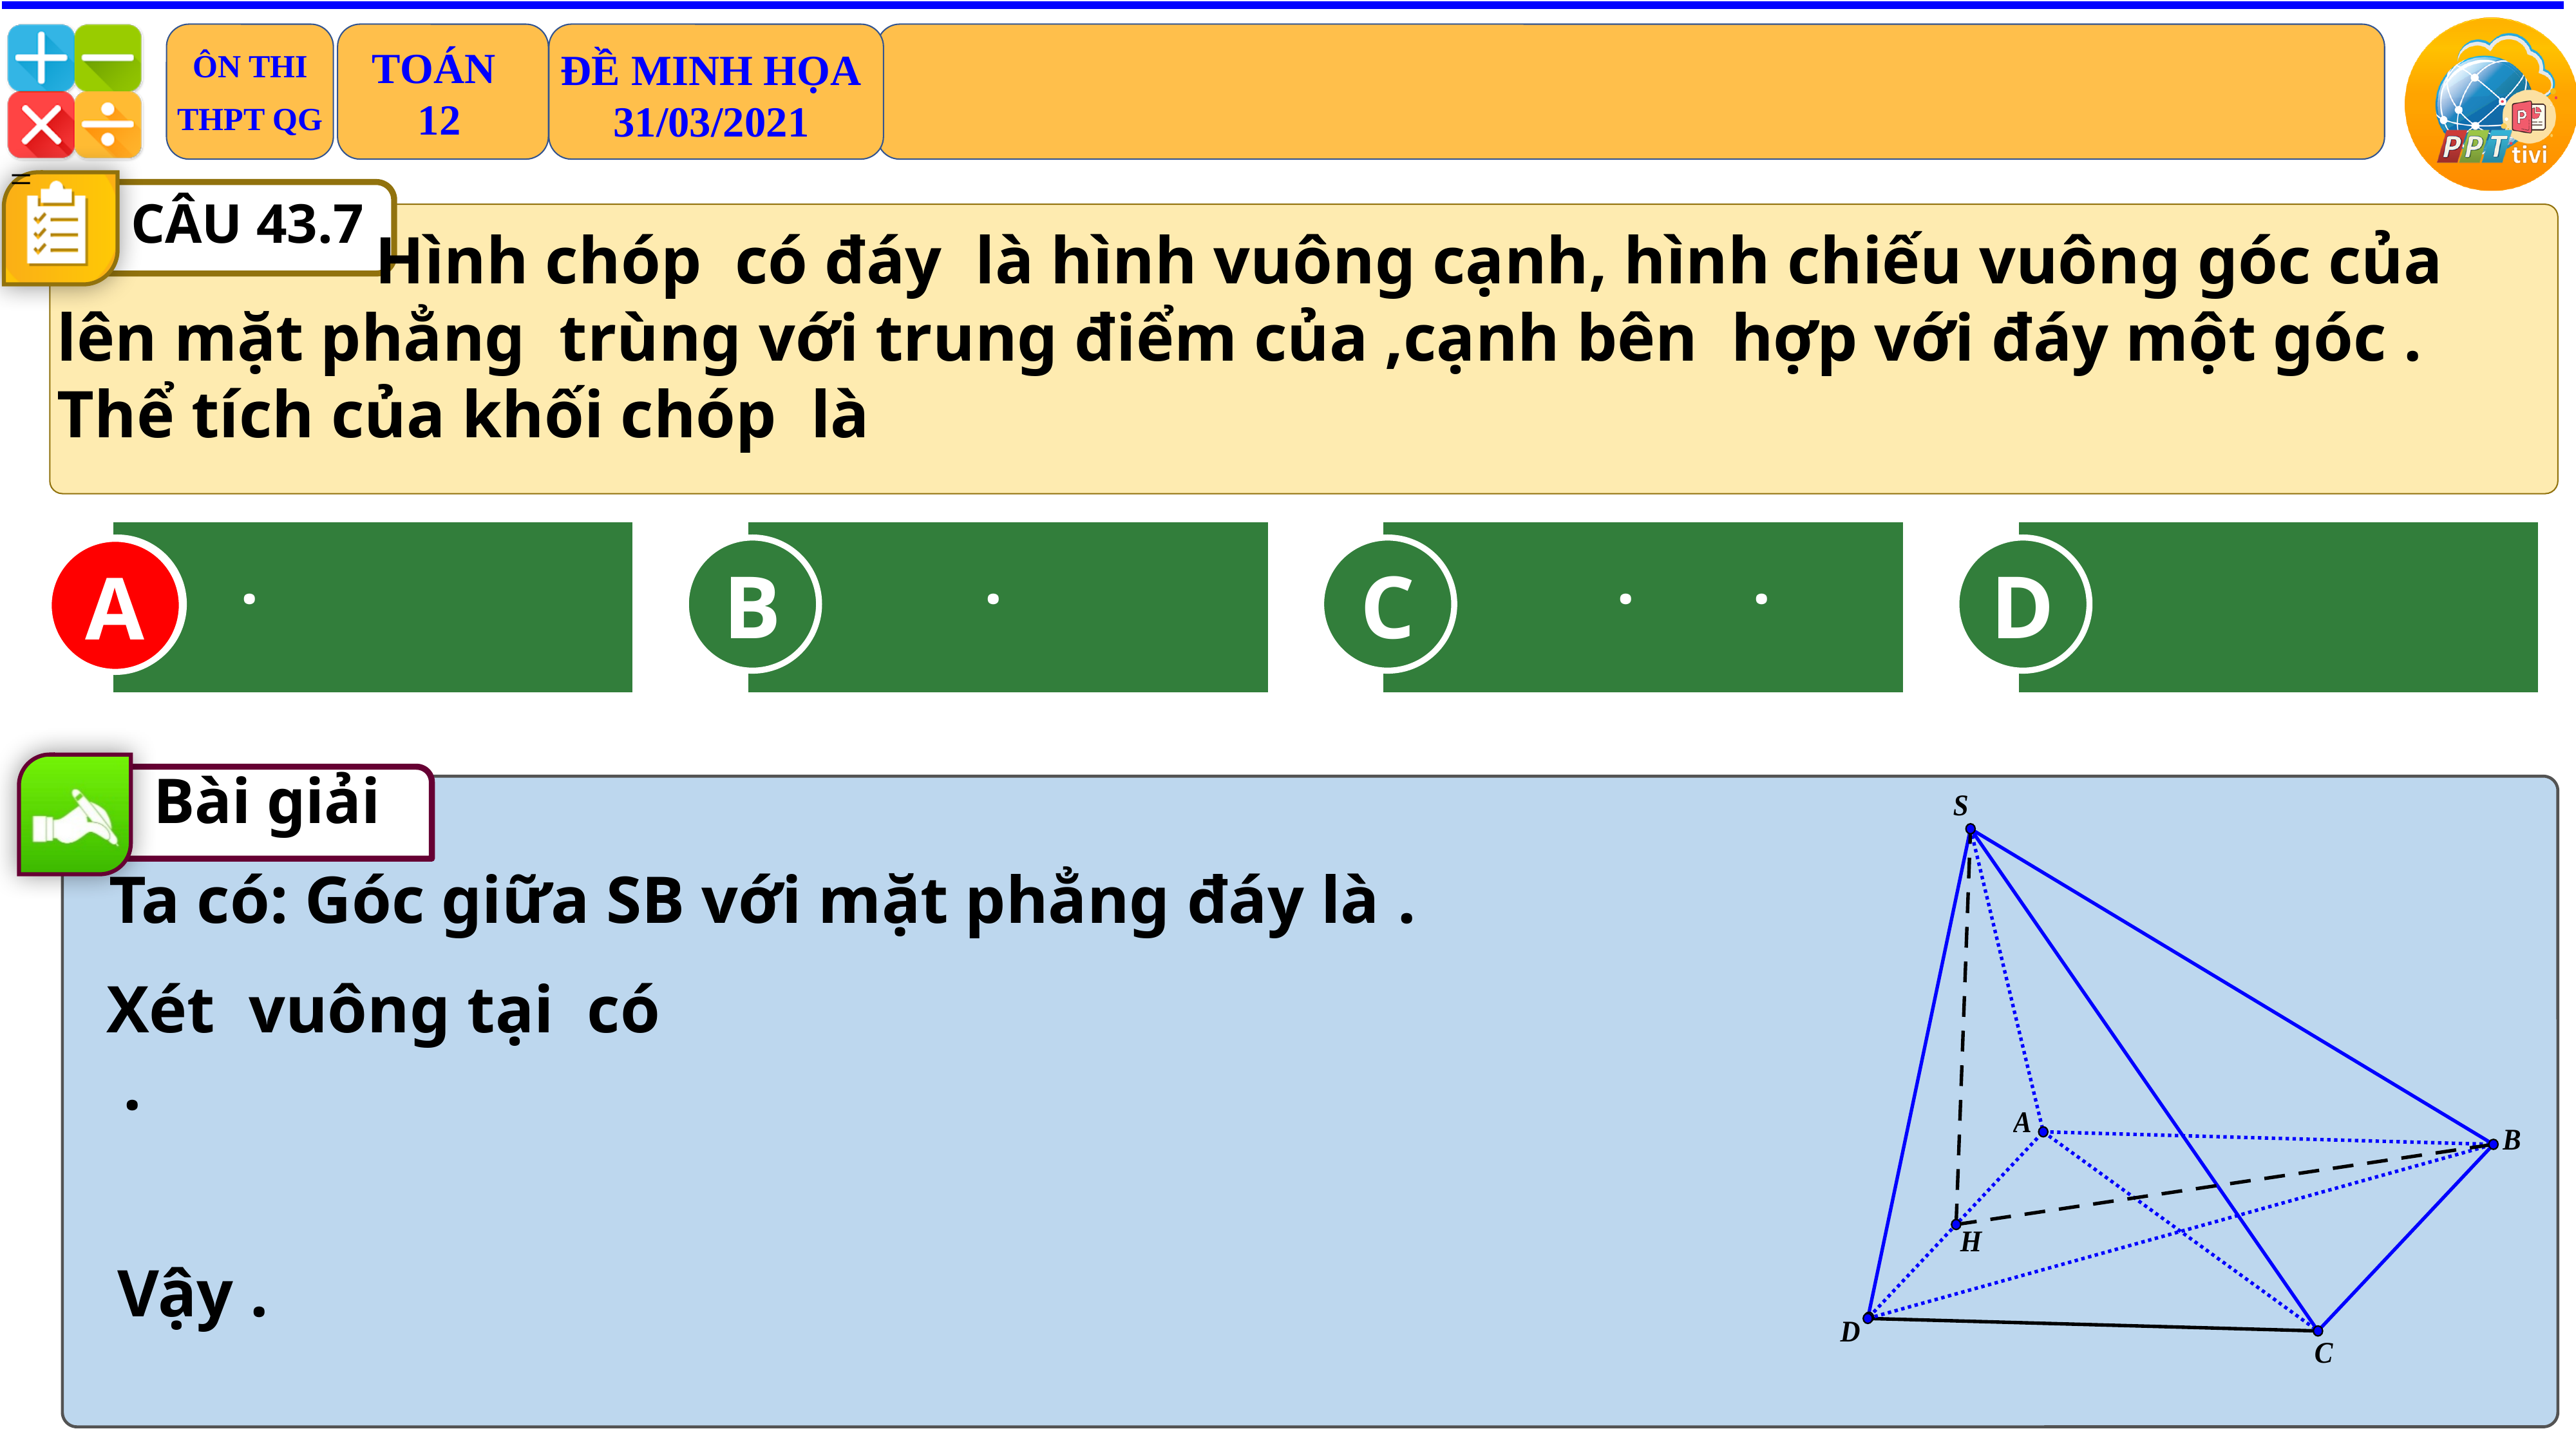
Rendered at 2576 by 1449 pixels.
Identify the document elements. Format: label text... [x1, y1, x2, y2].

text_box [146, 766, 432, 859]
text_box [3, 172, 395, 285]
text_box [49, 204, 2559, 495]
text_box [3, 169, 30, 194]
text_box [61, 775, 2559, 1428]
text_box Bài giải [148, 757, 419, 841]
picture [19, 754, 131, 875]
text_box A [48, 588, 50, 623]
picture [1828, 776, 2537, 1384]
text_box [50, 521, 2539, 694]
picture [2404, 17, 2576, 191]
picture [2, 19, 147, 164]
